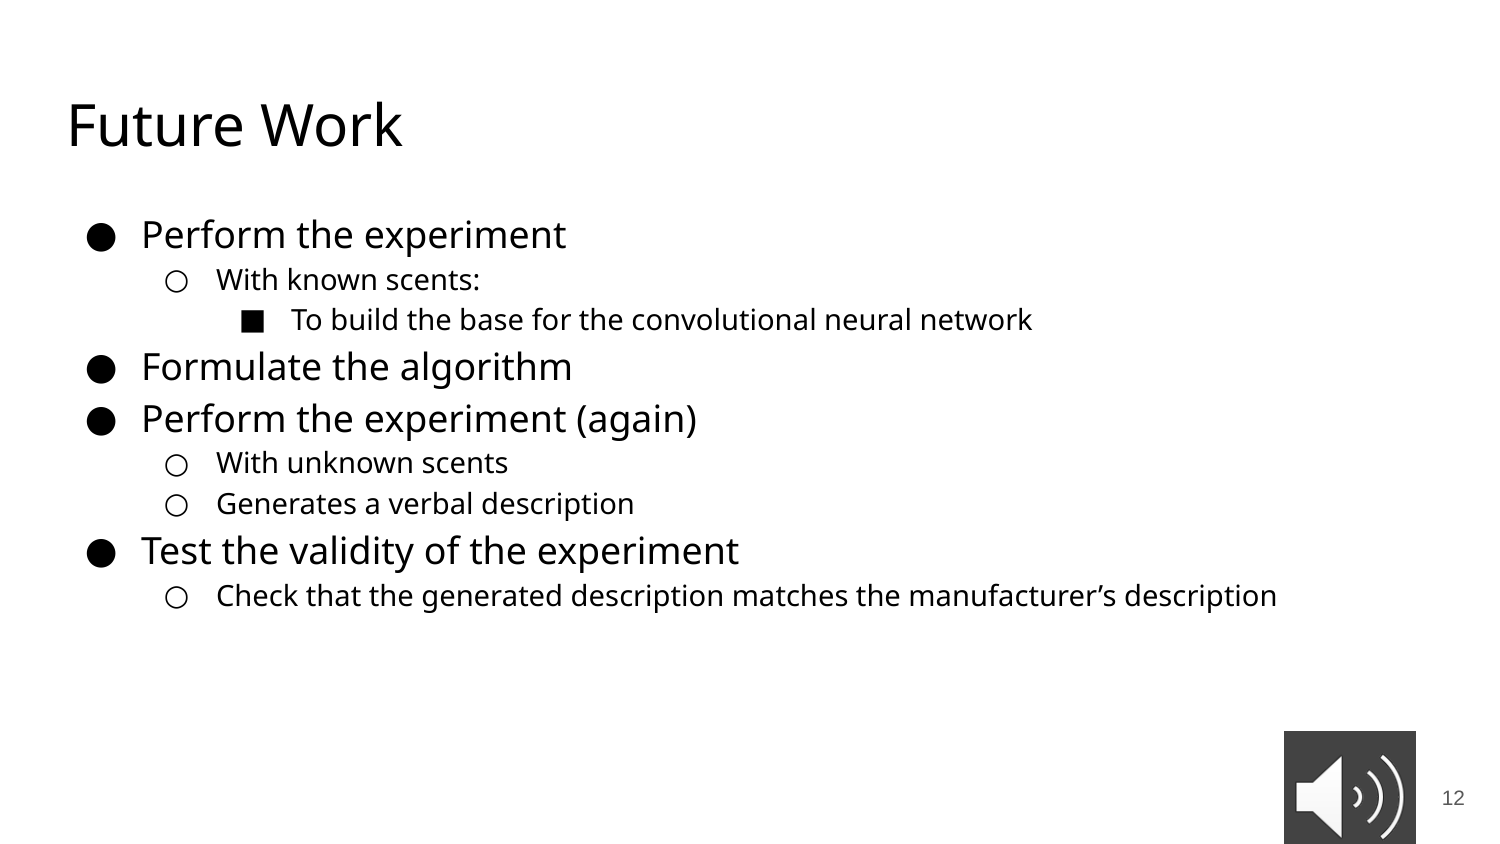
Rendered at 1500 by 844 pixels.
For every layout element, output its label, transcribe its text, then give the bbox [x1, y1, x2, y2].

picture [1283, 730, 1417, 844]
list Perform the experiment With known scents: To build the base for the convolutional neural network Formulate the algorithm Perform the experiment (again) With unknown scents Generates a verbal description Test the validity of the experiment Check that the generated description matches the manufacturer’s description [51, 189, 1449, 750]
slide_number 12 [1422, 764, 1480, 830]
title Future Work [51, 72, 1449, 167]
